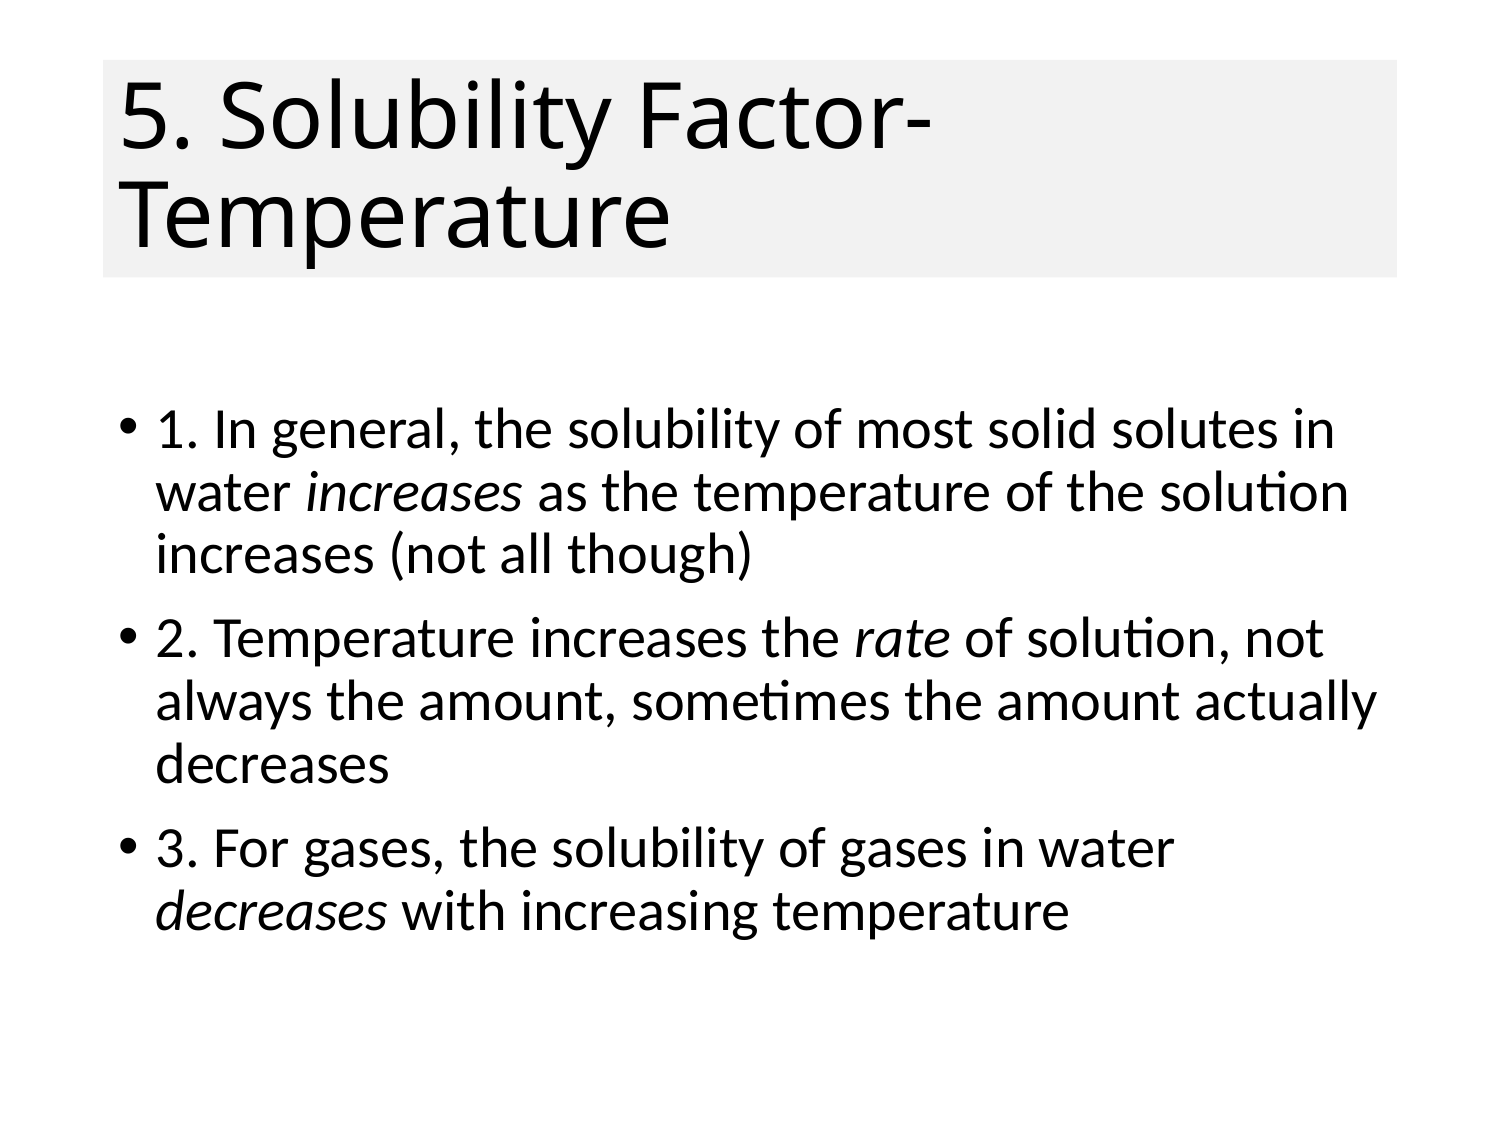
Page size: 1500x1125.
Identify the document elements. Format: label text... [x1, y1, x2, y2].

title 5. Solubility Factor- Temperature [103, 59, 1397, 278]
list 1. In general, the solubility of most solid solutes in water increases as the temperature of the solution increases (not all though) 2. Temperature increases the rate of solution, not always the amount, sometimes the amount actually decreases 3. For gases, the solubility of gases in water decreases with increasing temperature [103, 299, 1397, 1014]
